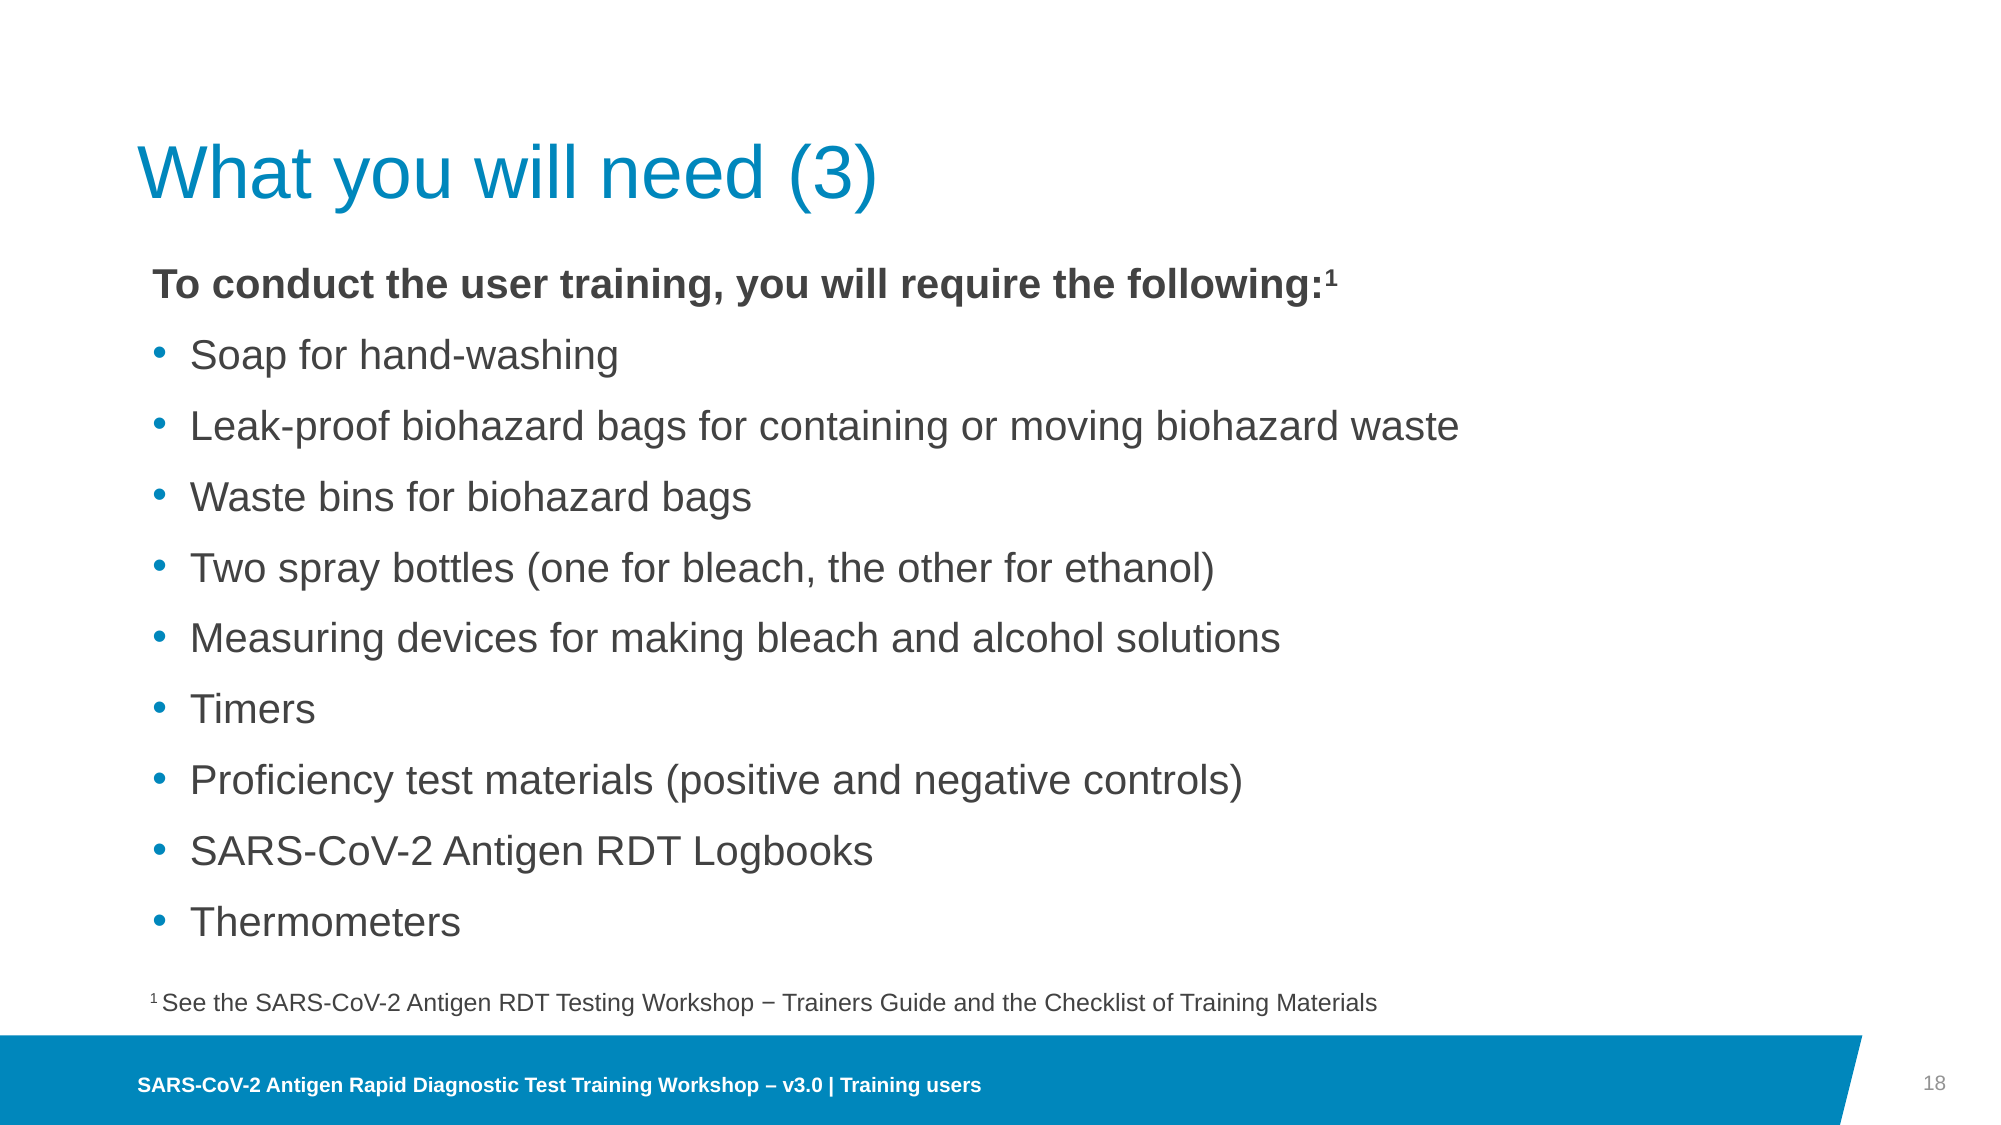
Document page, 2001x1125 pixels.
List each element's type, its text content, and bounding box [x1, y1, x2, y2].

slide_number 18 [1862, 1035, 1947, 1125]
title What you will need (3) [137, 59, 1863, 215]
footer SARS-CoV-2 Antigen Rapid Diagnostic Test Training Workshop – v3.0 | Training users [137, 1042, 1338, 1125]
text_box 1 See the SARS-CoV-2 Antigen RDT Testing Workshop − Trainers Guide and the Checklist of Training Materials [141, 977, 1396, 1055]
list To conduct the user training, you will require the following:1 Soap for hand-washing Leak-proof biohazard bags for containing or moving biohazard waste Waste bins for biohazard bags Two spray bottles (one for bleach, the other for ethanol) Measuring devices for making bleach and alcohol solutions Timers Proficiency test materials (positive and negative controls) SARS-CoV-2 Antigen RDT Logbooks Thermometers [137, 249, 1863, 978]
